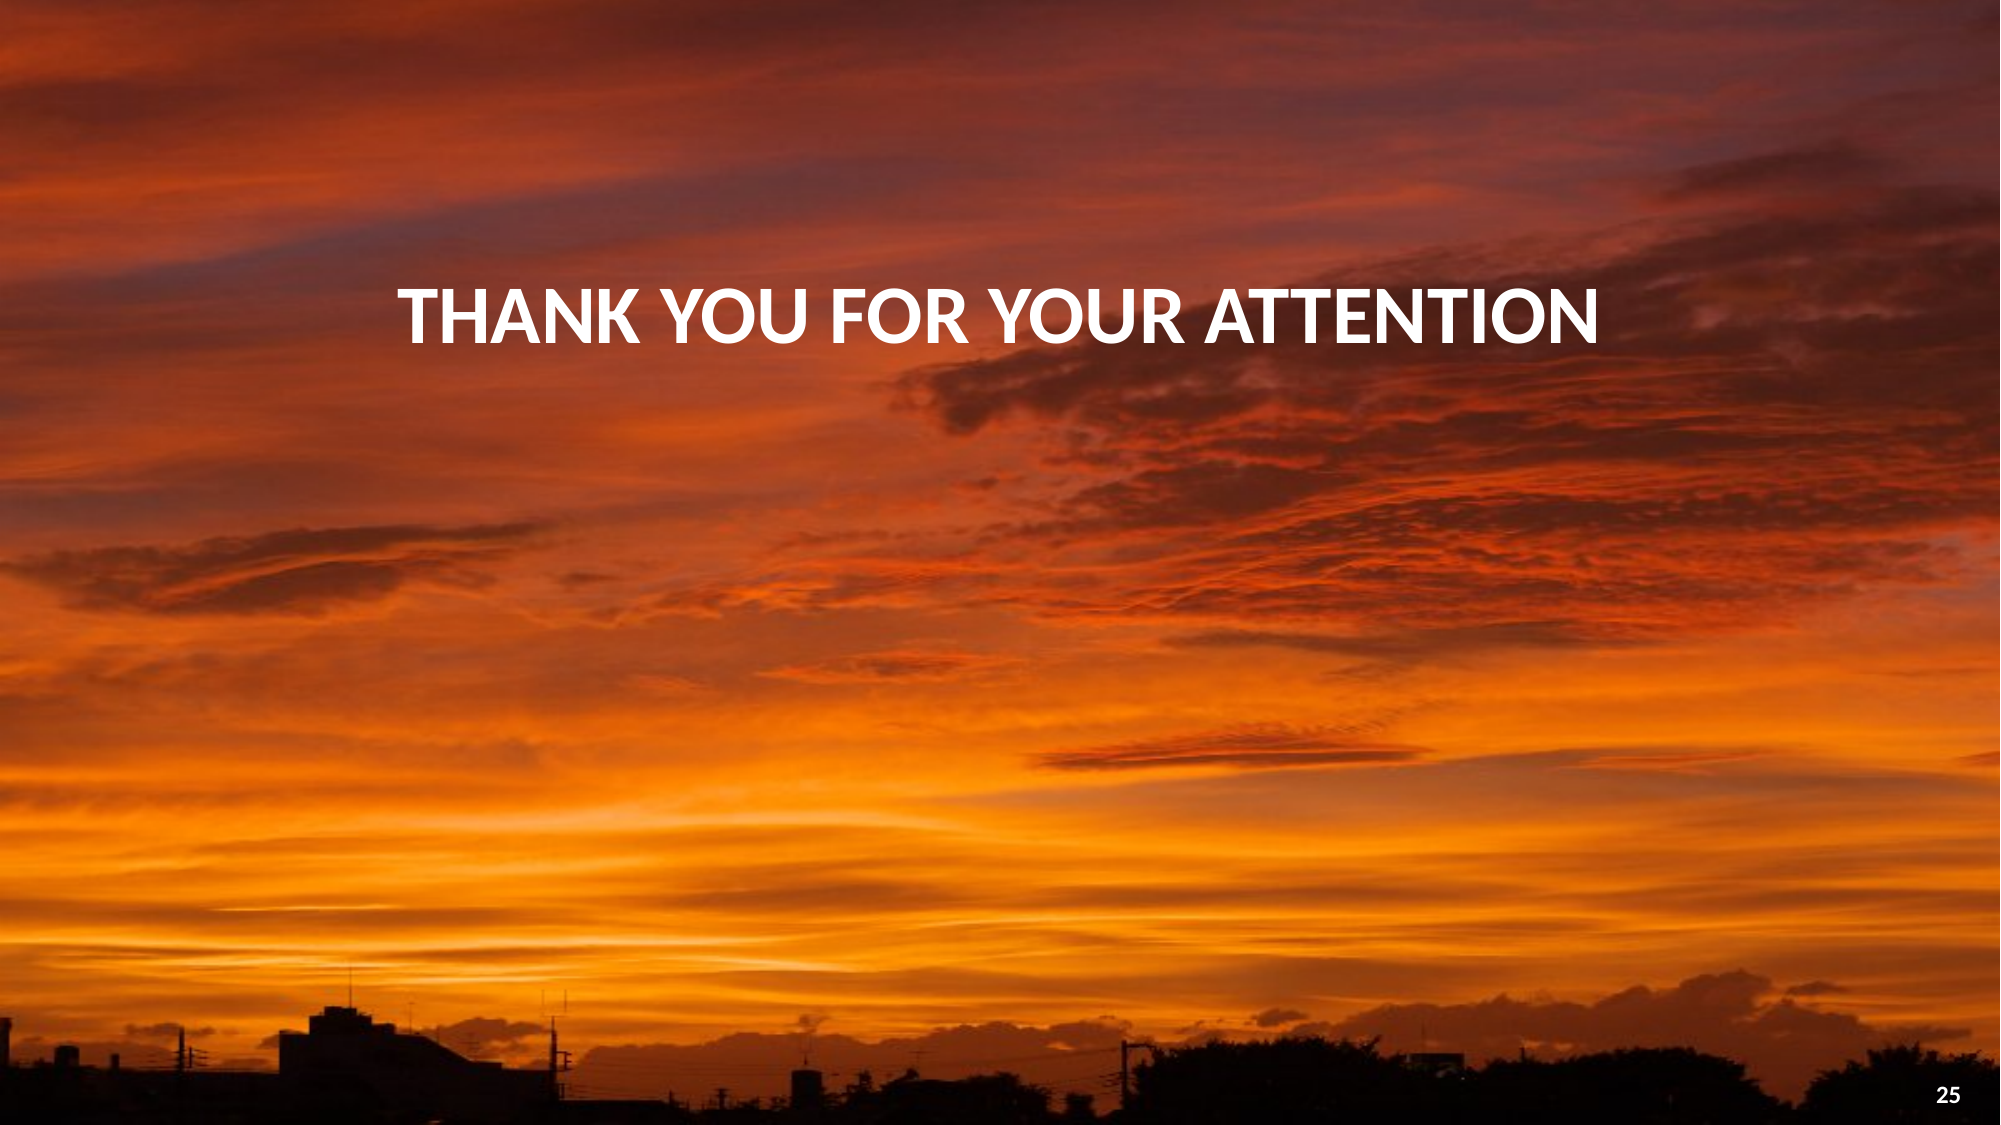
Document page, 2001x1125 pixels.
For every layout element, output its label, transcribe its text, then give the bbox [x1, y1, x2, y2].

slide_number 25 [1834, 1070, 1977, 1118]
picture [0, 0, 2000, 1125]
title Thank you for your attention [149, 160, 1850, 461]
